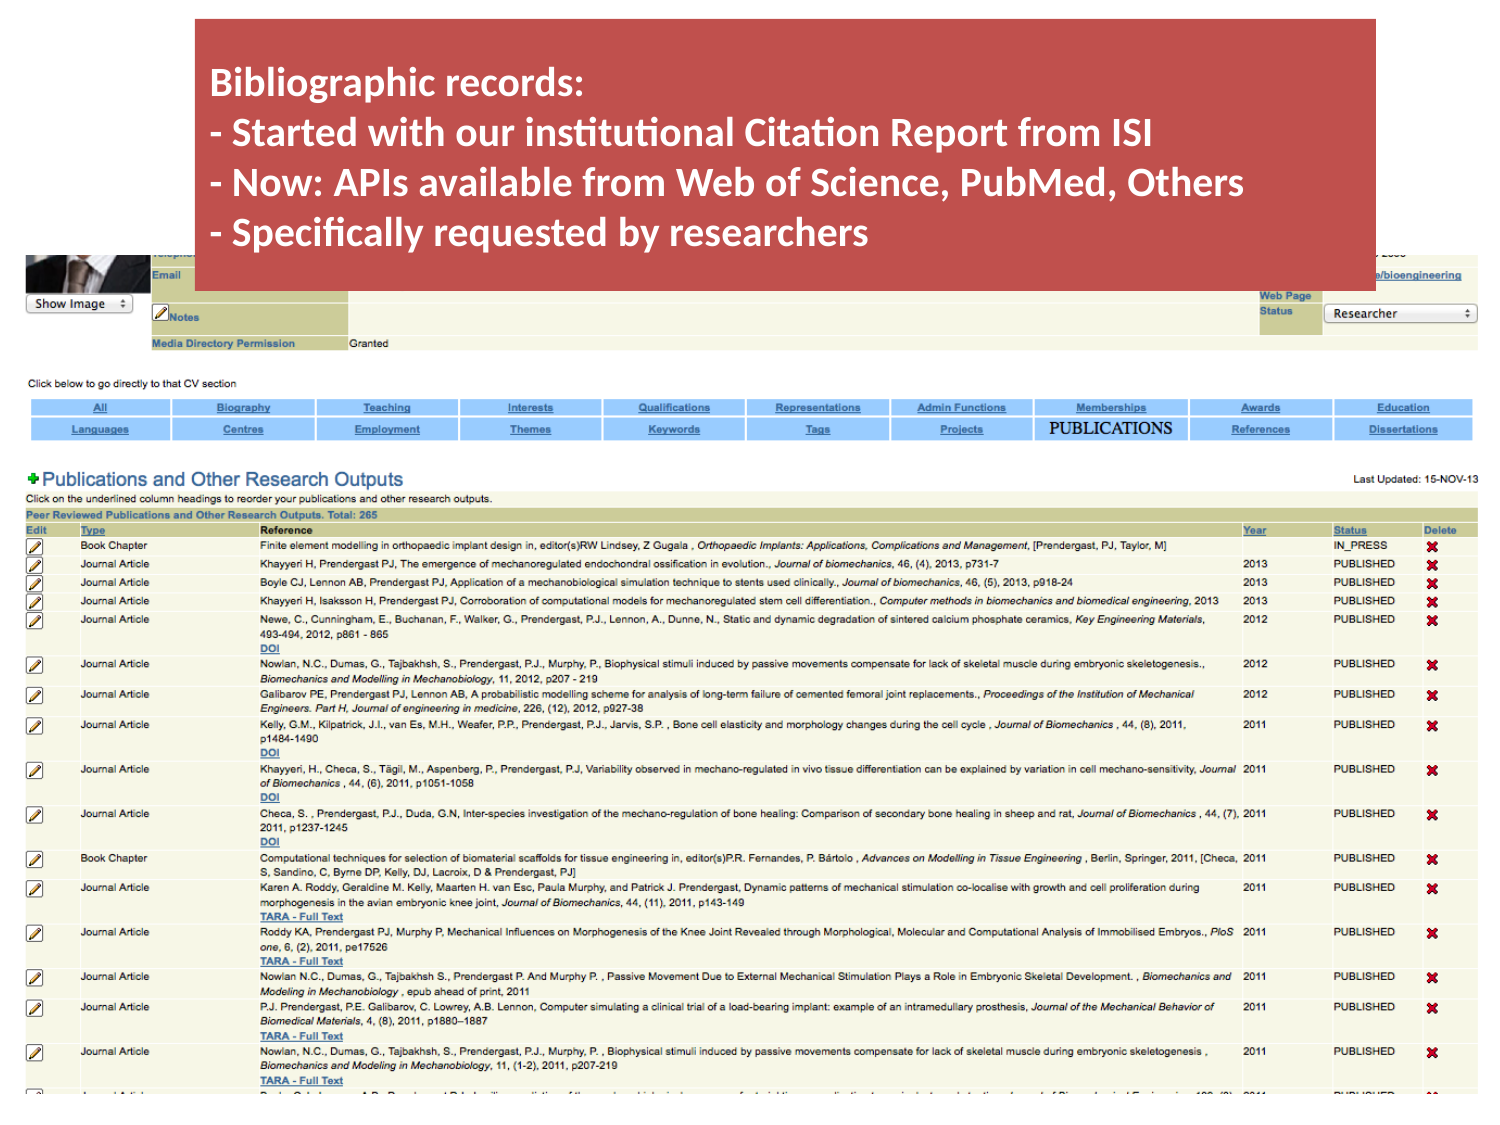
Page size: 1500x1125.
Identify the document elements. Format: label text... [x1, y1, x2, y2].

picture [10, 255, 1500, 1095]
text_box Bibliographic records: - Started with our institutional Citation Report from ISI - Now: APIs available from Web of Science, PubMed, Others - Specifically requested by researchers [194, 18, 1376, 253]
